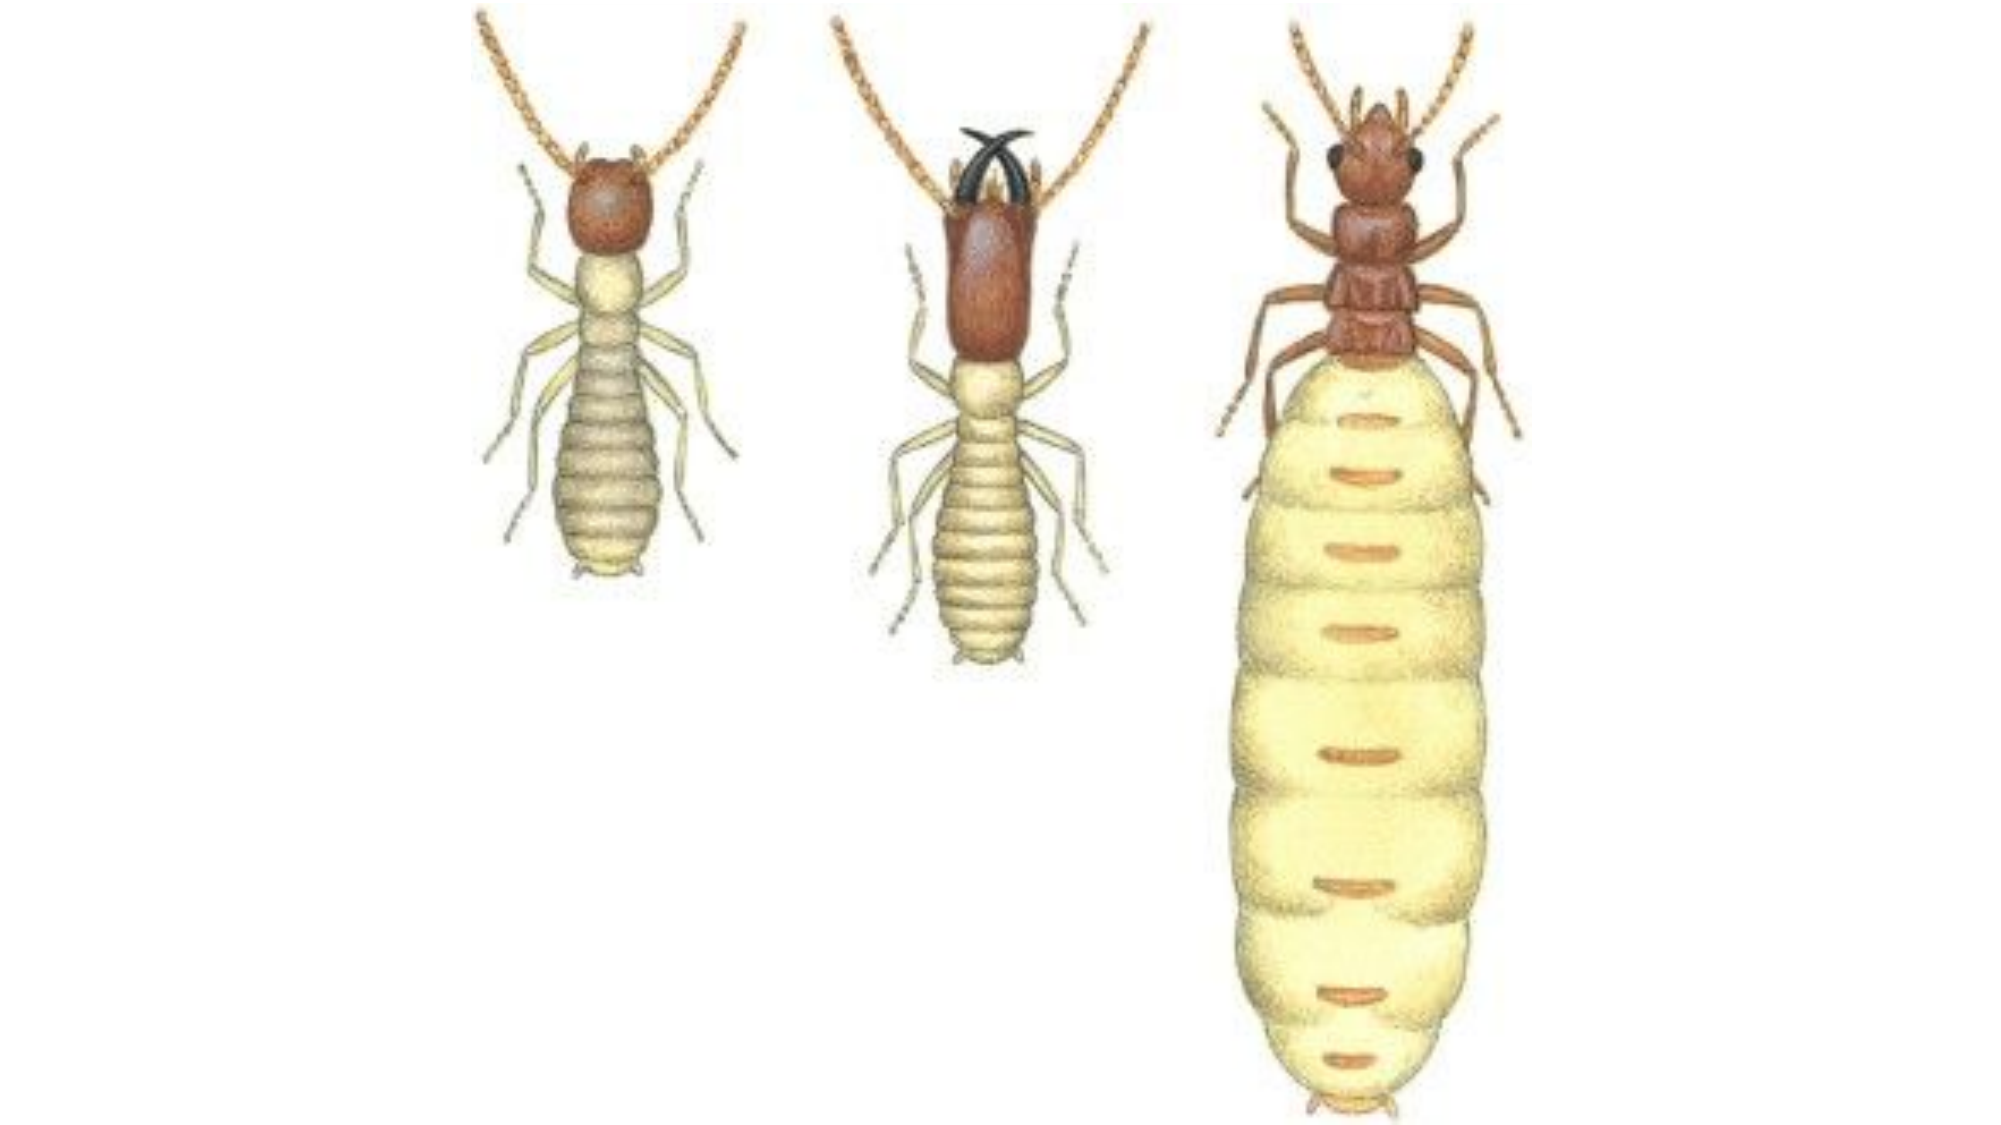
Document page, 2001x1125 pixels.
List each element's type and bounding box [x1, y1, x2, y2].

picture [471, 3, 1532, 1125]
